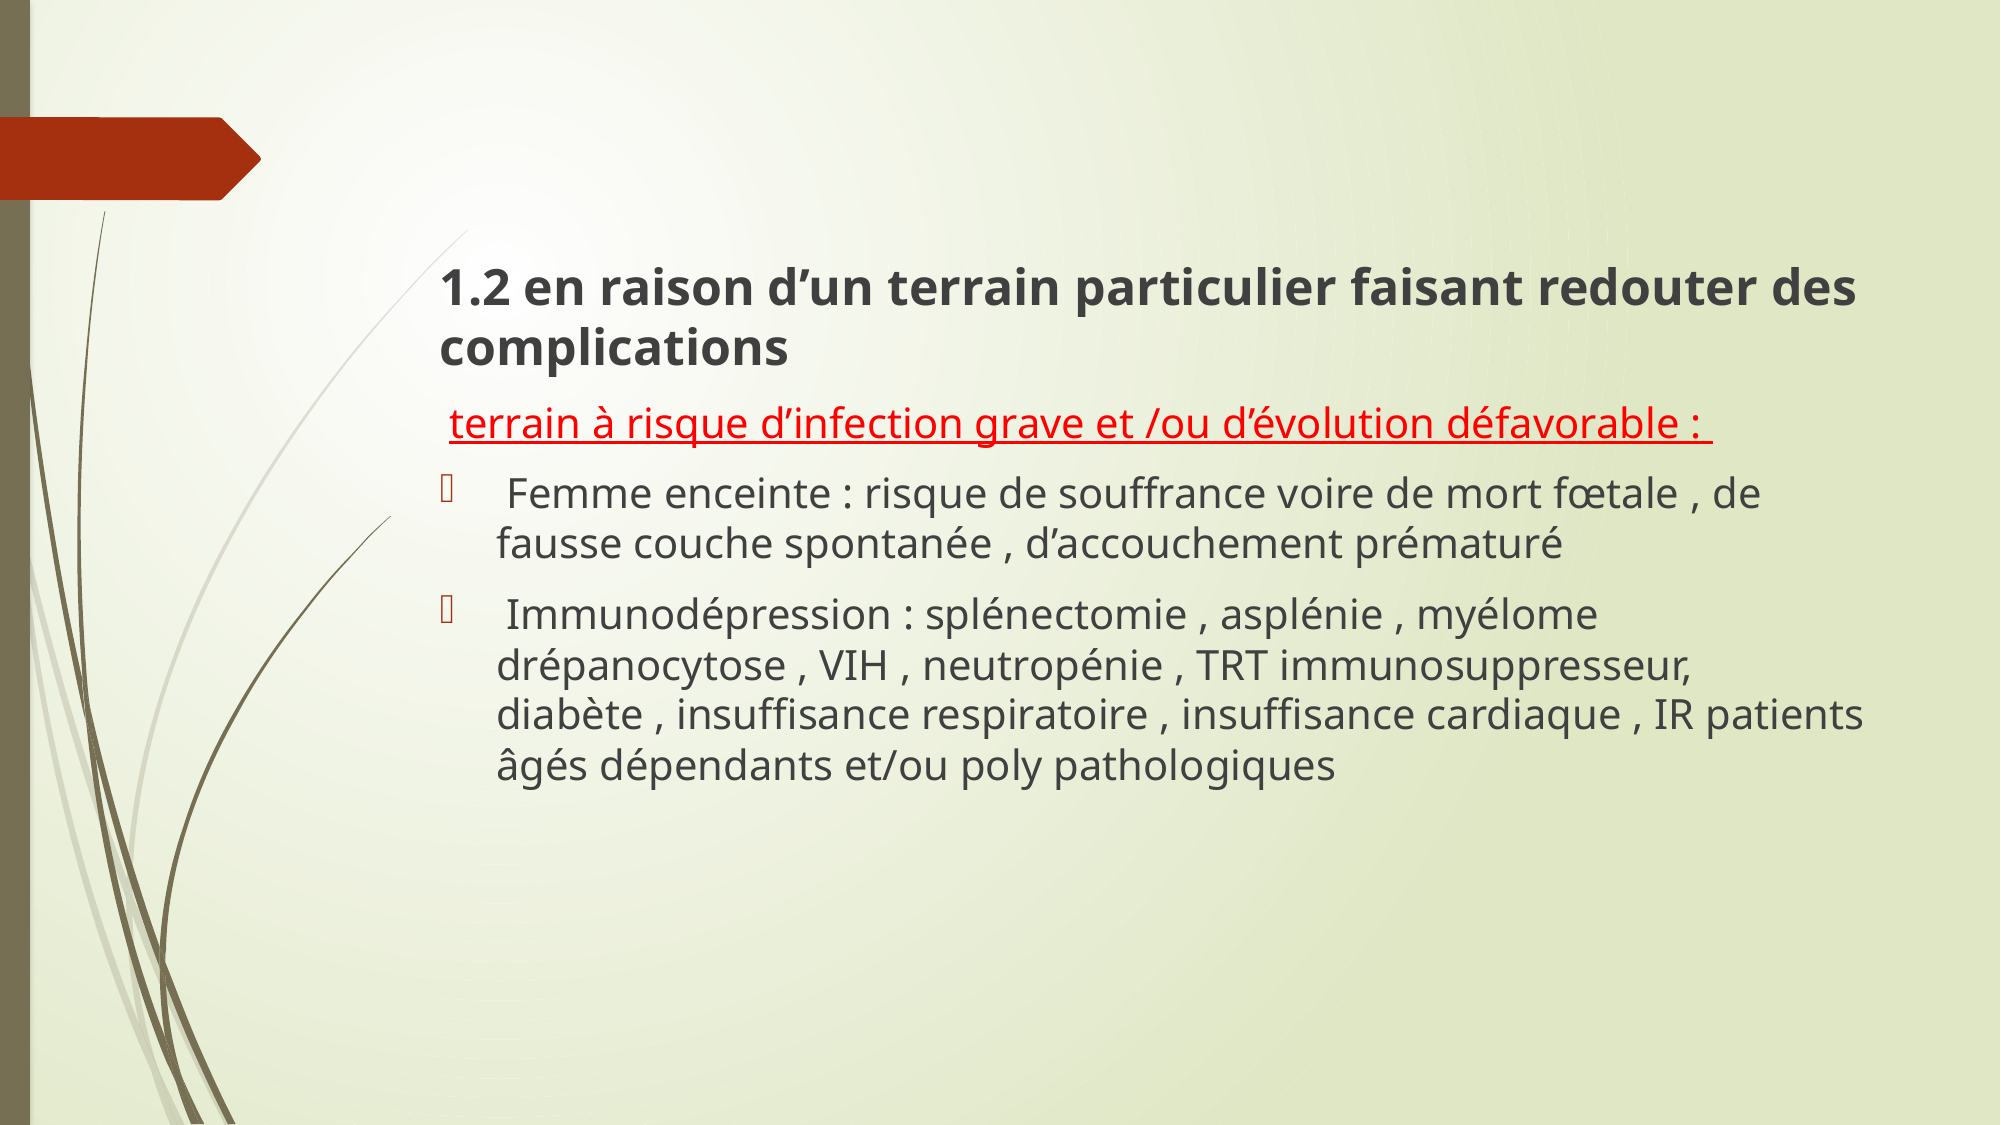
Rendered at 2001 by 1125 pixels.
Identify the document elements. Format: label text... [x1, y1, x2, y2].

list 1.2 en raison d’un terrain particulier faisant redouter des complications terrain à risque d’infection grave et /ou d’évolution défavorable : Femme enceinte : risque de souffrance voire de mort fœtale , de fausse couche spontanée , d’accouchement prématuré Immunodépression : splénectomie , asplénie , myélome drépanocytose , VIH , neutropénie , TRT immunosuppresseur, diabète , insuffisance respiratoire , insuffisance cardiaque , IR patients âgés dépendants et/ou poly pathologiques [424, 248, 1888, 1116]
